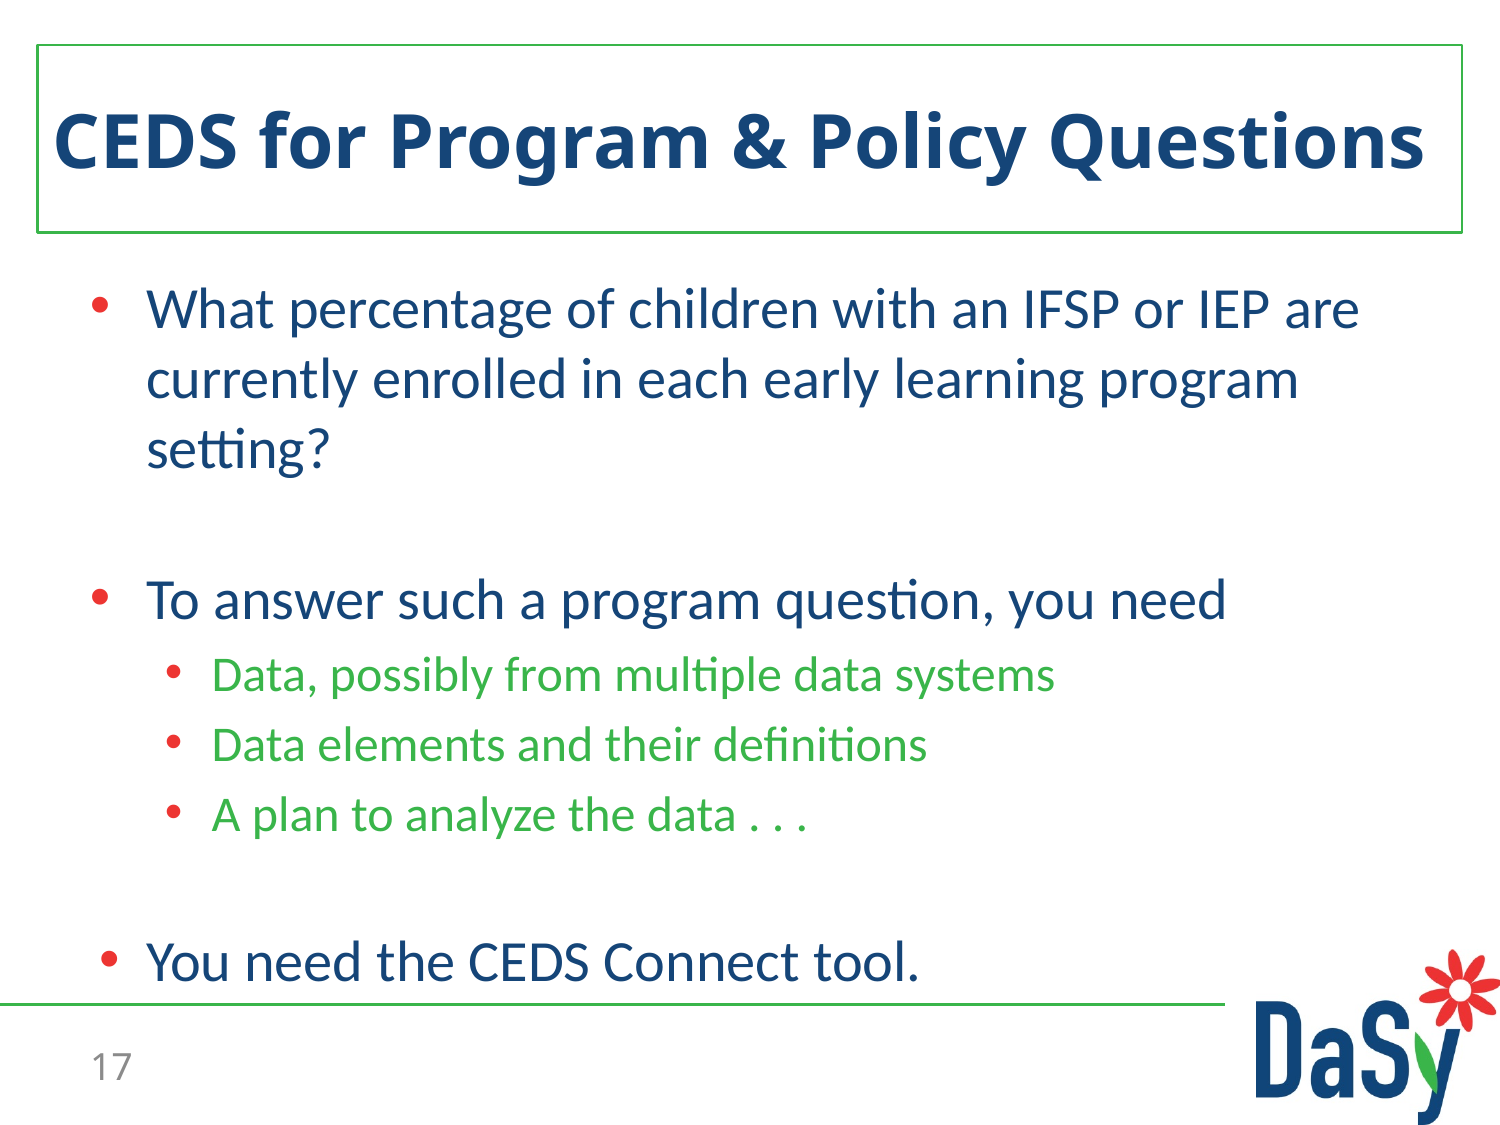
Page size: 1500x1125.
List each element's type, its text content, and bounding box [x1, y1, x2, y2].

title CEDS for Program & Policy Questions [36, 44, 1463, 234]
list What percentage of children with an IFSP or IEP are currently enrolled in each early learning program setting? To answer such a program question, you need Data, possibly from multiple data systems Data elements and their definitions A plan to analyze the data . . . You need the CEDS Connect tool. [75, 262, 1425, 925]
slide_number 17 [75, 1038, 425, 1098]
picture [1256, 949, 1500, 1125]
